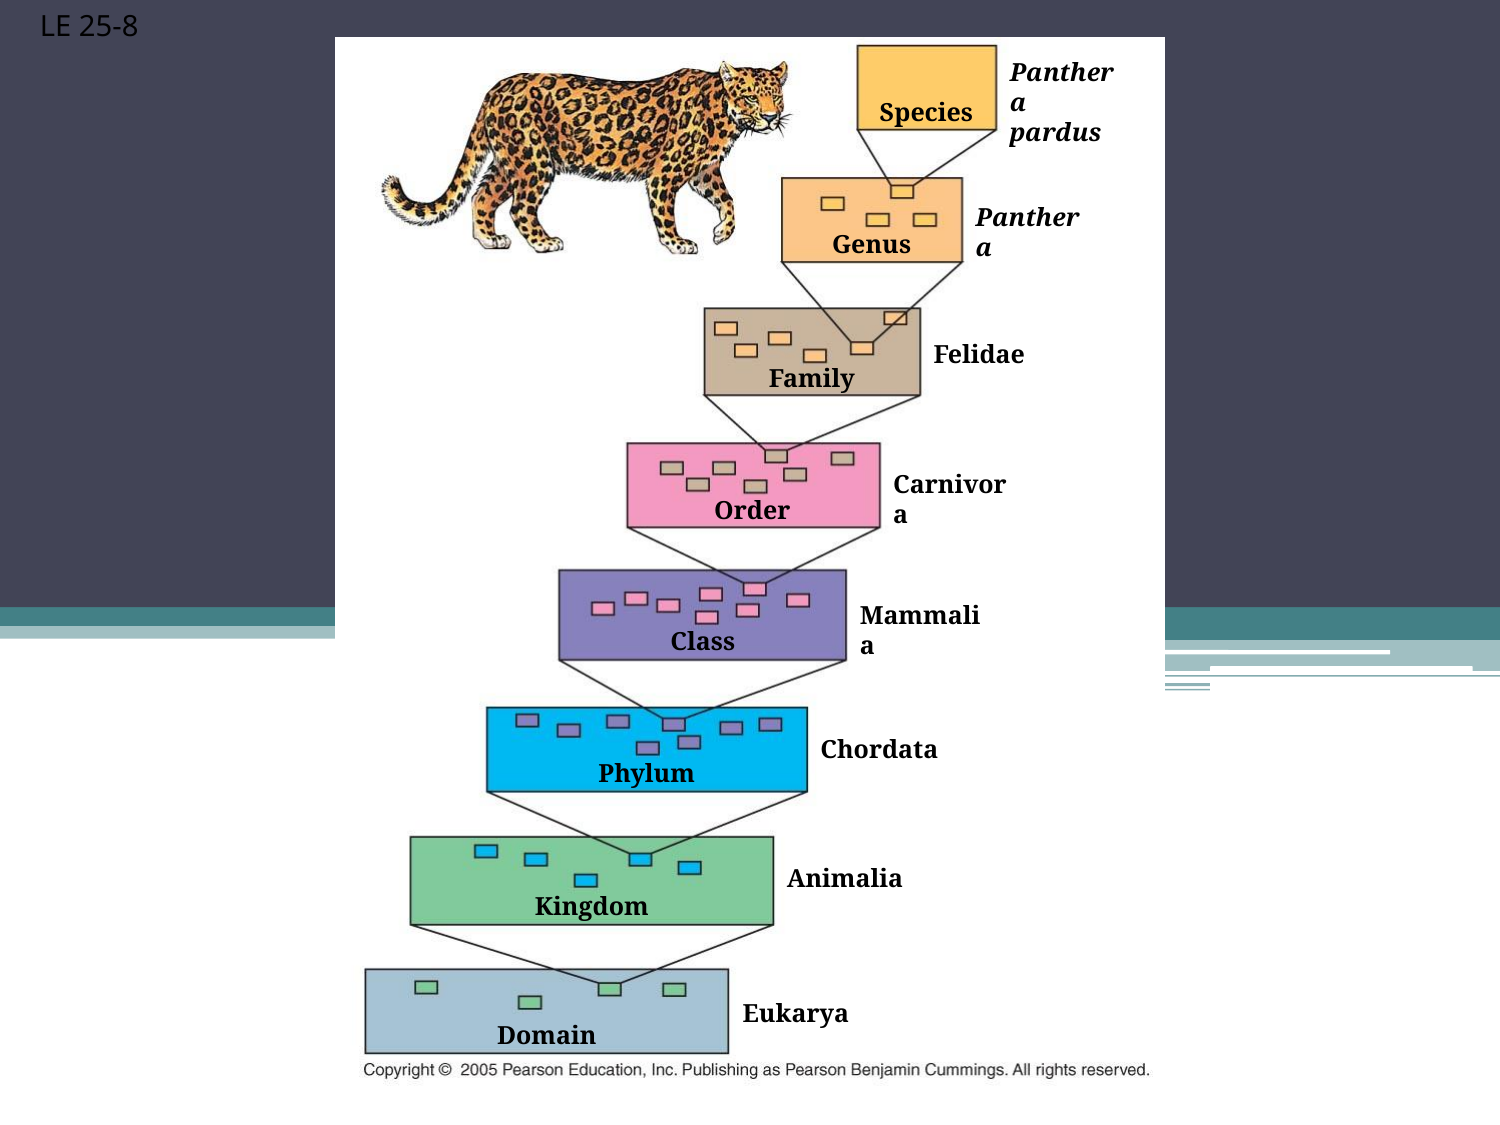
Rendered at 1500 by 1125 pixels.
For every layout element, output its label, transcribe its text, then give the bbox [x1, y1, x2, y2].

picture [335, 36, 1165, 1088]
title LE 25-8 [24, 0, 350, 50]
